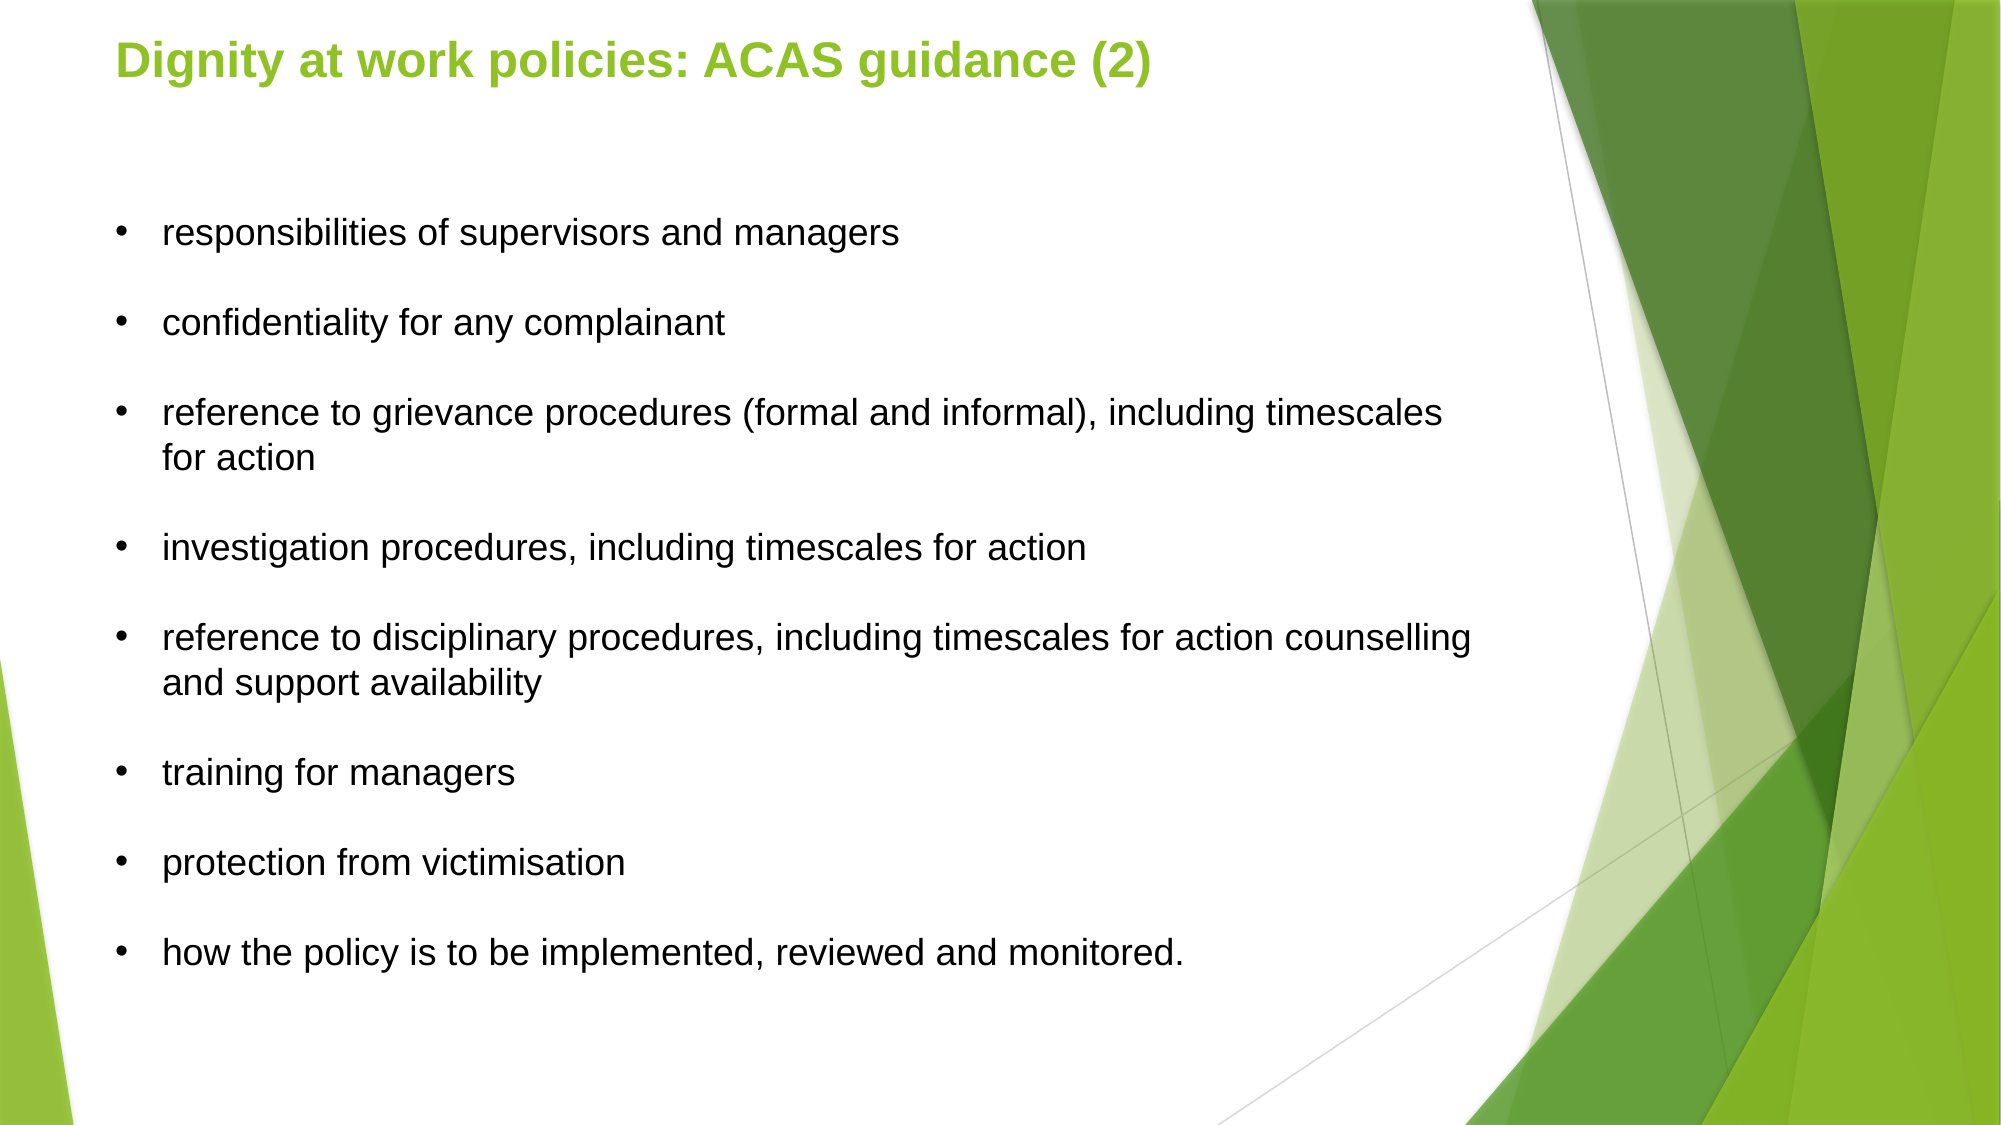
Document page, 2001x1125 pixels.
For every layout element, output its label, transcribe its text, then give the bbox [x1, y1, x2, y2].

text_box [1500, 190, 1585, 251]
title Dignity at work policies: ACAS guidance (2) [100, 20, 1511, 190]
text_box responsibilities of supervisors and managers confidentiality for any complainant reference to grievance procedures (formal and informal), including timescales for action investigation procedures, including timescales for action reference to disciplinary procedures, including timescales for action counselling and support availability training for managers protection from victimisation how the policy is to be implemented, reviewed and monitored. [100, 155, 1500, 981]
